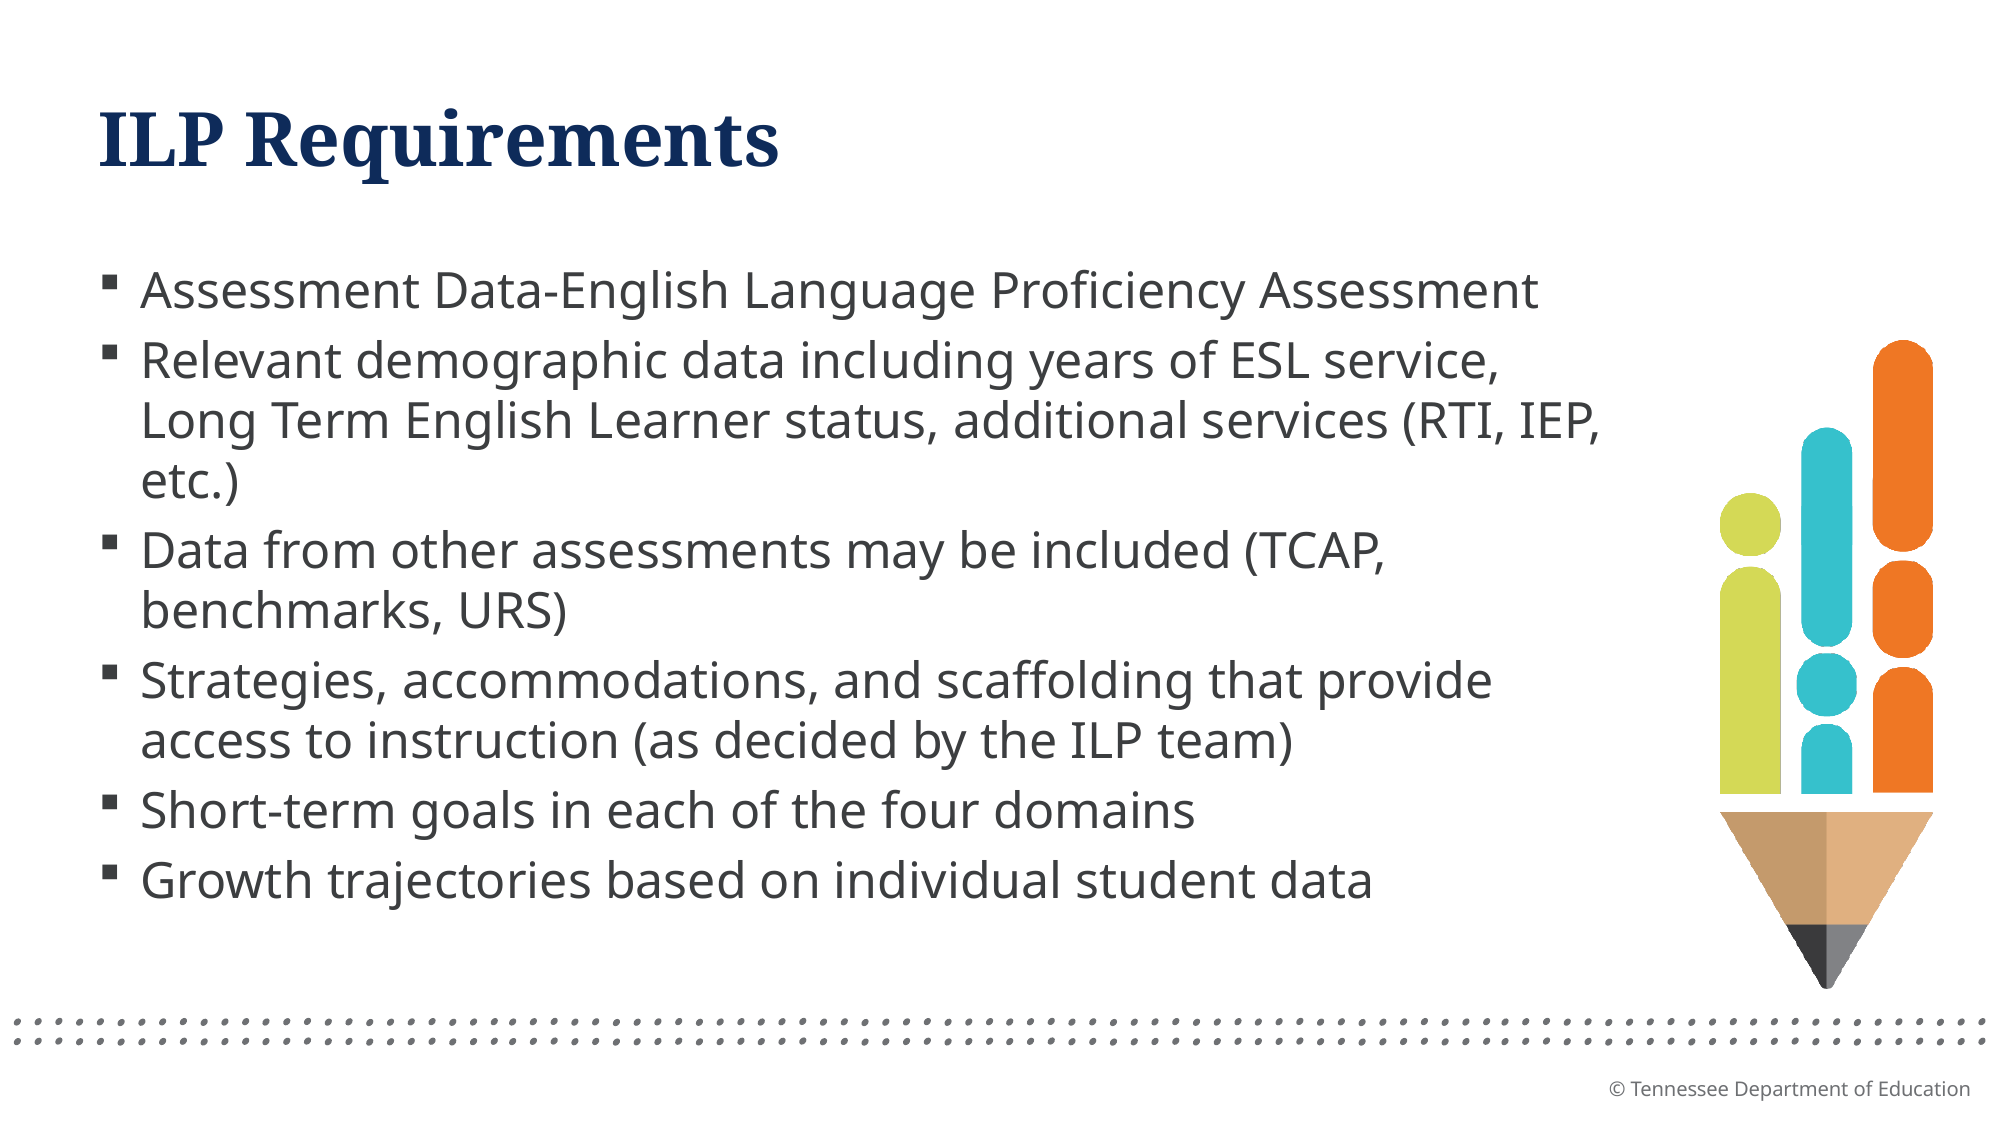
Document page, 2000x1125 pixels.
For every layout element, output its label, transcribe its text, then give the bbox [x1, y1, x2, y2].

picture [1720, 340, 1933, 989]
title ILP Requirements [83, 37, 1922, 236]
list Assessment Data-English Language Proficiency Assessment Relevant demographic data including years of ESL service, Long Term English Learner status, additional services (RTI, IEP, etc.) Data from other assessments may be included (TCAP, benchmarks, URS) Strategies, accommodations, and scaffolding that provide access to instruction (as decided by the ILP team) Short-term goals in each of the four domains Growth trajectories based on individual student data [83, 251, 1646, 959]
